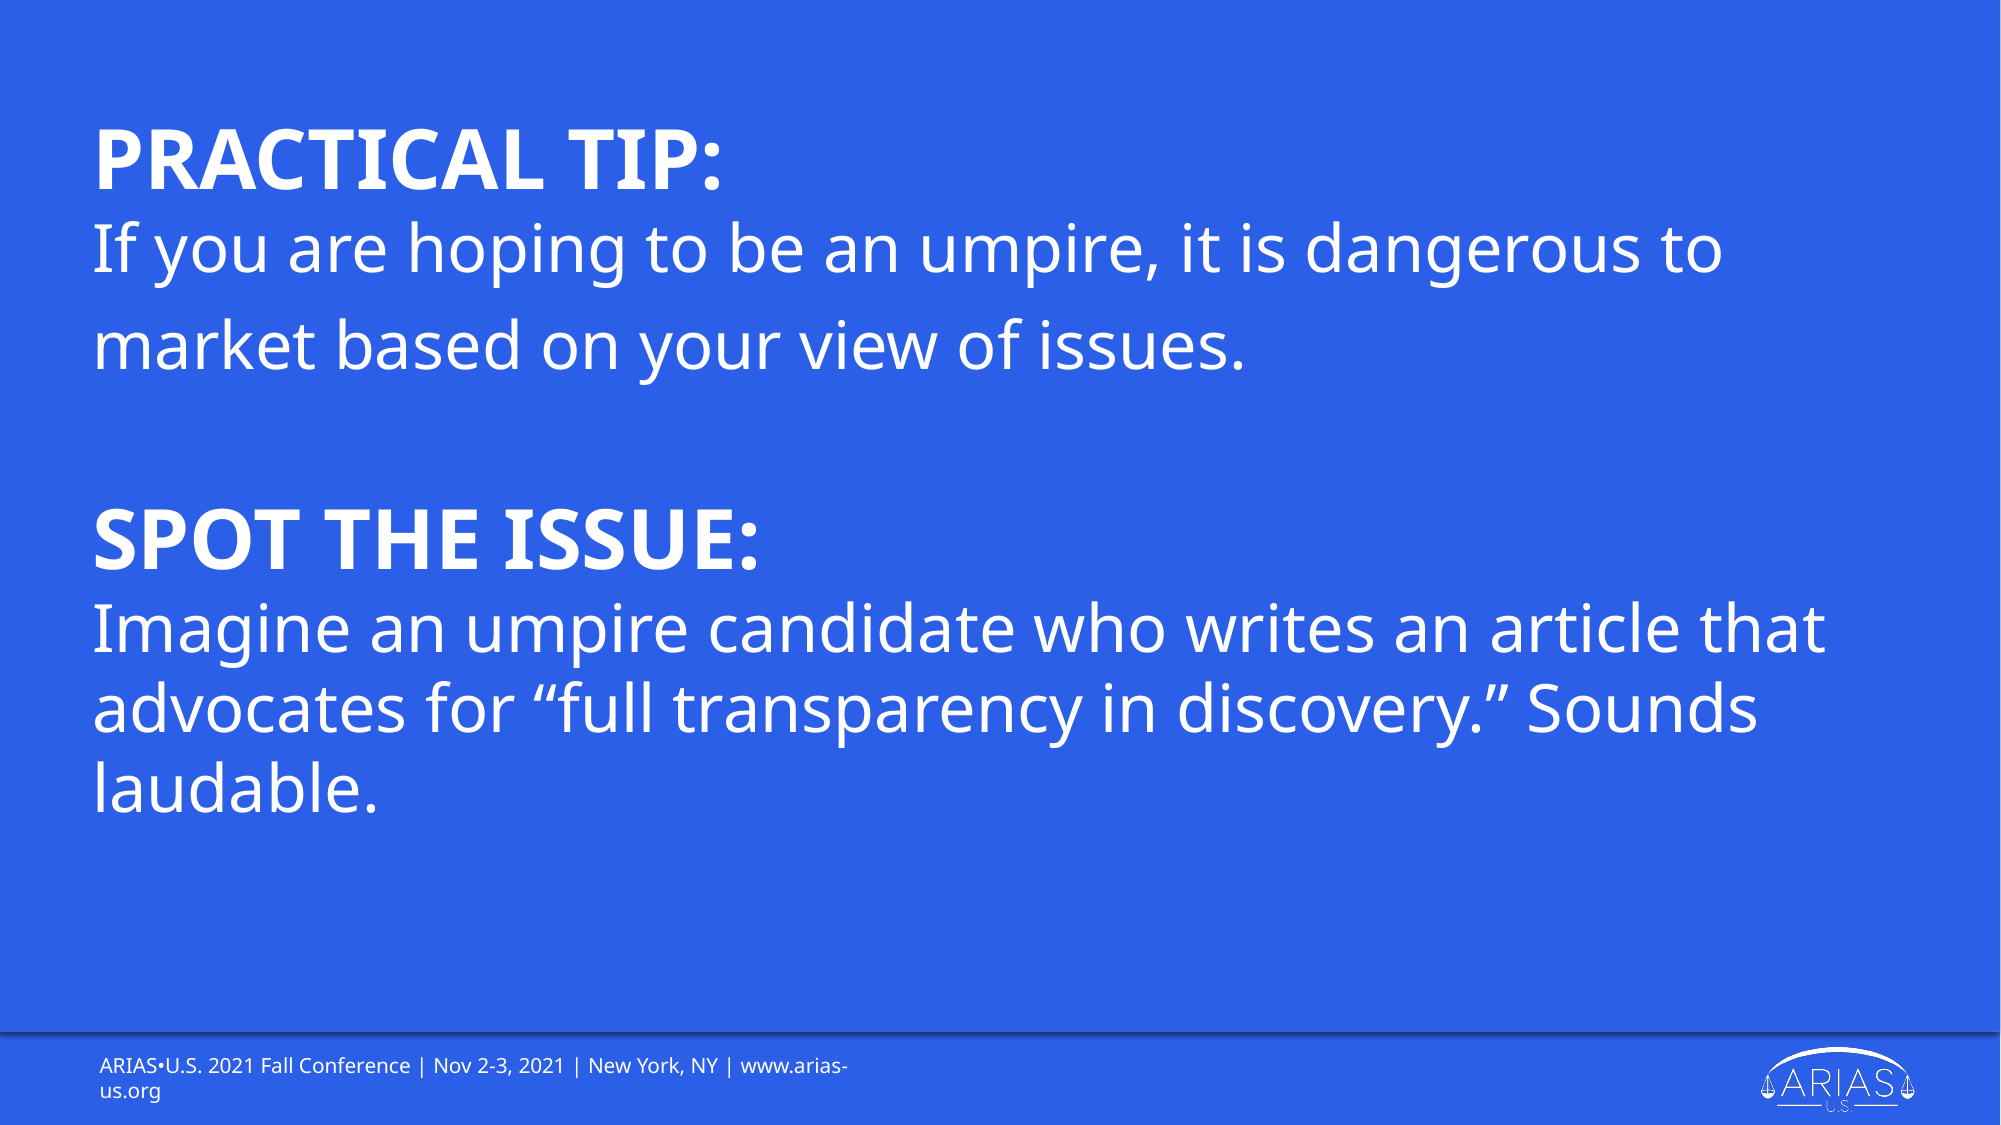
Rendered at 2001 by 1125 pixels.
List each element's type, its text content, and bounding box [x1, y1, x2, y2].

picture [1759, 1044, 1916, 1114]
title Practical tip: If you are hoping to be an umpire, it is dangerous to market based on your view of issues. Spot the issue: Imagine an umpire candidate who writes an article that advocates for “full transparency in discovery.” Sounds laudable. [84, 51, 1916, 882]
text_box ARIAS•U.S. 2021 Fall Conference | Nov 2-3, 2021 | New York, NY | www.arias-us.org [92, 1045, 898, 1111]
